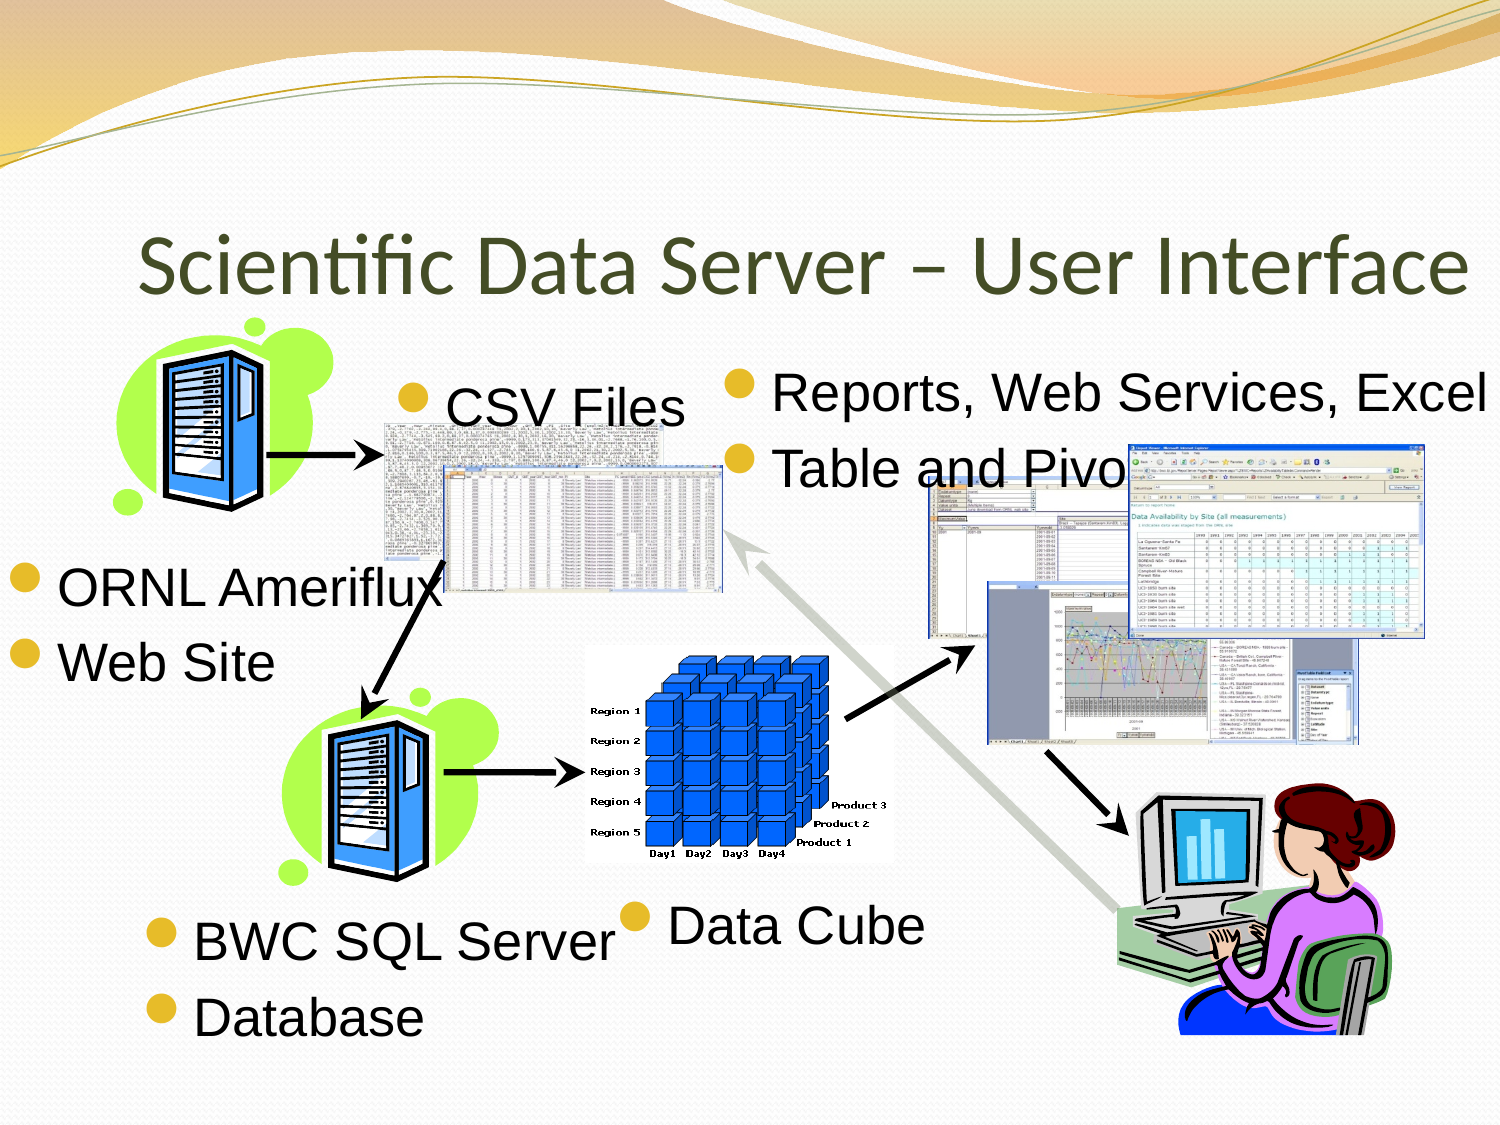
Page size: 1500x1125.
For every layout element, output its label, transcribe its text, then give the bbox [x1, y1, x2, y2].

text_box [722, 528, 1118, 911]
title Scientific Data Server – User Interface [137, 125, 1488, 313]
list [74, 317, 1499, 1038]
